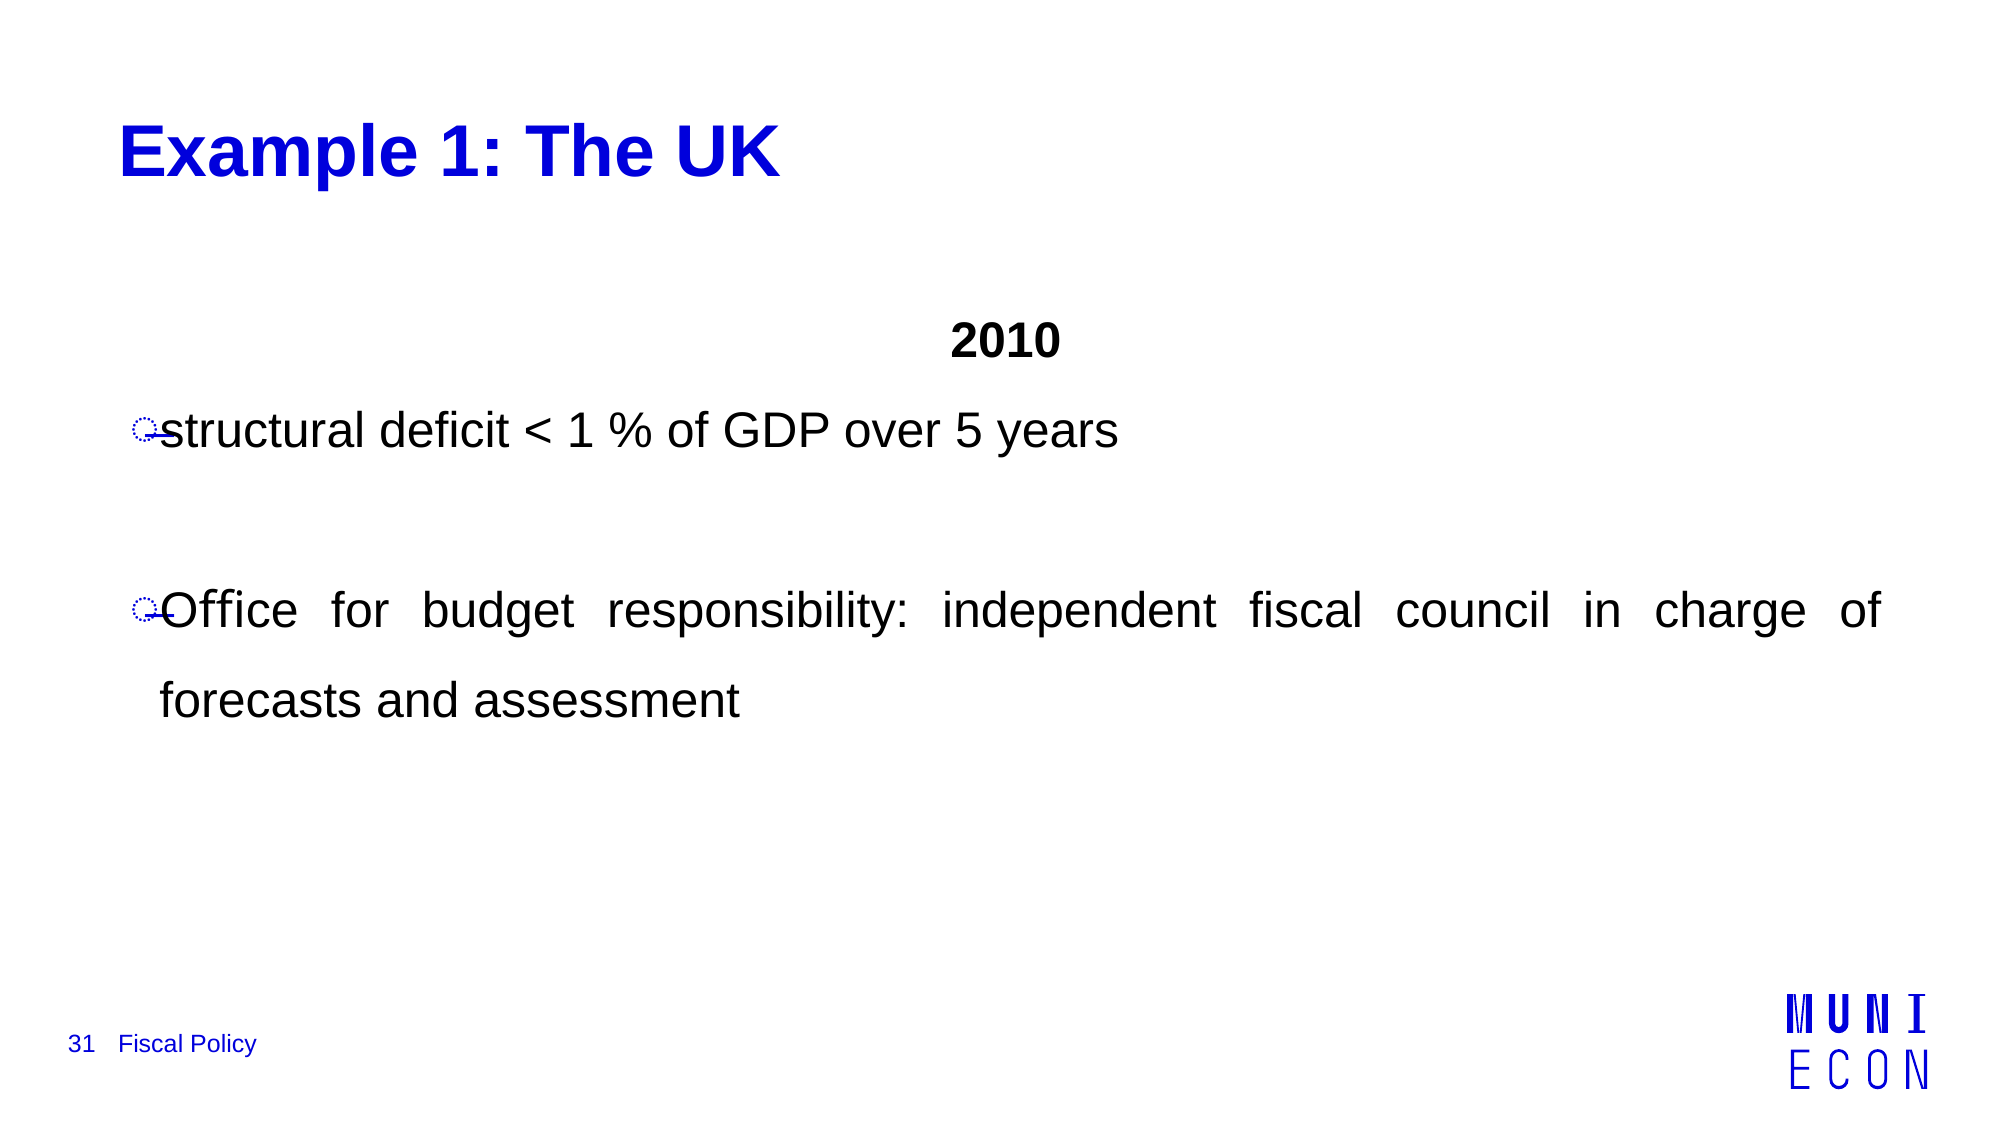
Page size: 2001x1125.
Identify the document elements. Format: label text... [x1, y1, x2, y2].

slide_number 31 [67, 1021, 110, 1063]
title Example 1: The UK [118, 118, 1883, 193]
list 2010 structural deﬁcit < 1 % of GDP over 5 years Oﬃce for budget responsibility: independent ﬁscal council in charge of forecasts and assessment [118, 277, 1883, 988]
footer Fiscal Policy [118, 1021, 1418, 1063]
